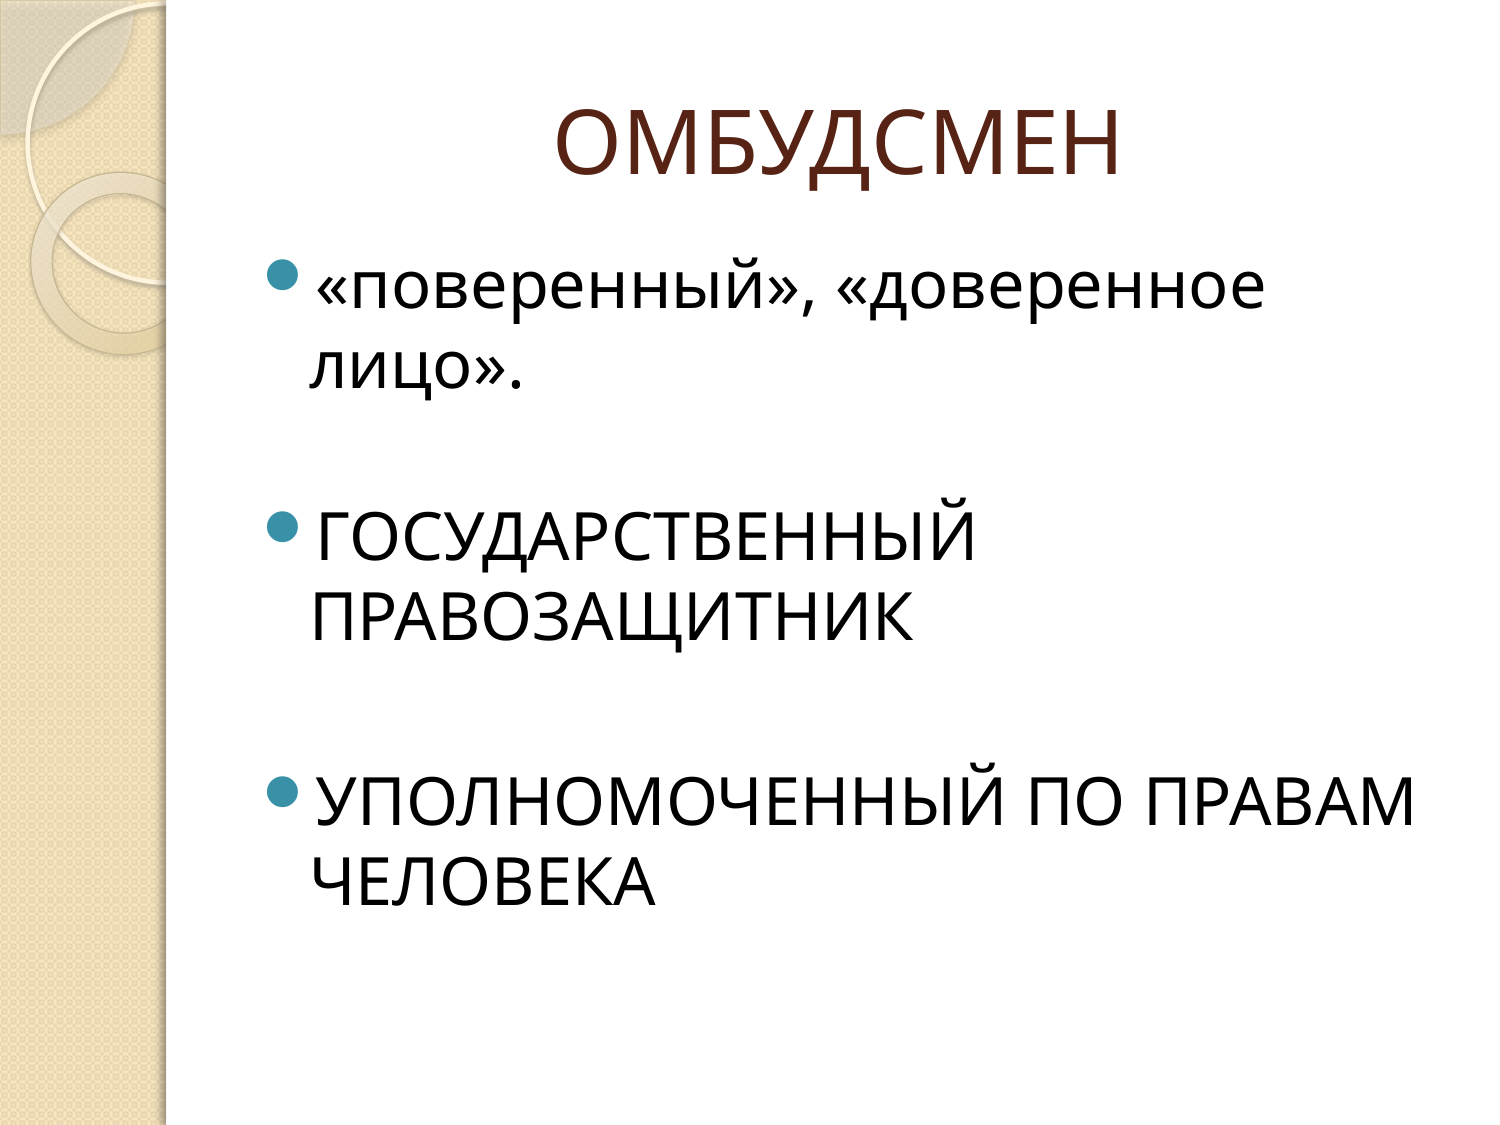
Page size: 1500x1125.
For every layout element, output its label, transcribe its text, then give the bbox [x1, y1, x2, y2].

list «поверенный», «доверенное лицо». ГОСУДАРСТВЕННЫЙ ПРАВОЗАЩИТНИК УПОЛНОМОЧЕННЫЙ ПО ПРАВАМ ЧЕЛОВЕКА [234, 234, 1465, 1022]
title ОМБУДСМЕН [235, 45, 1466, 233]
